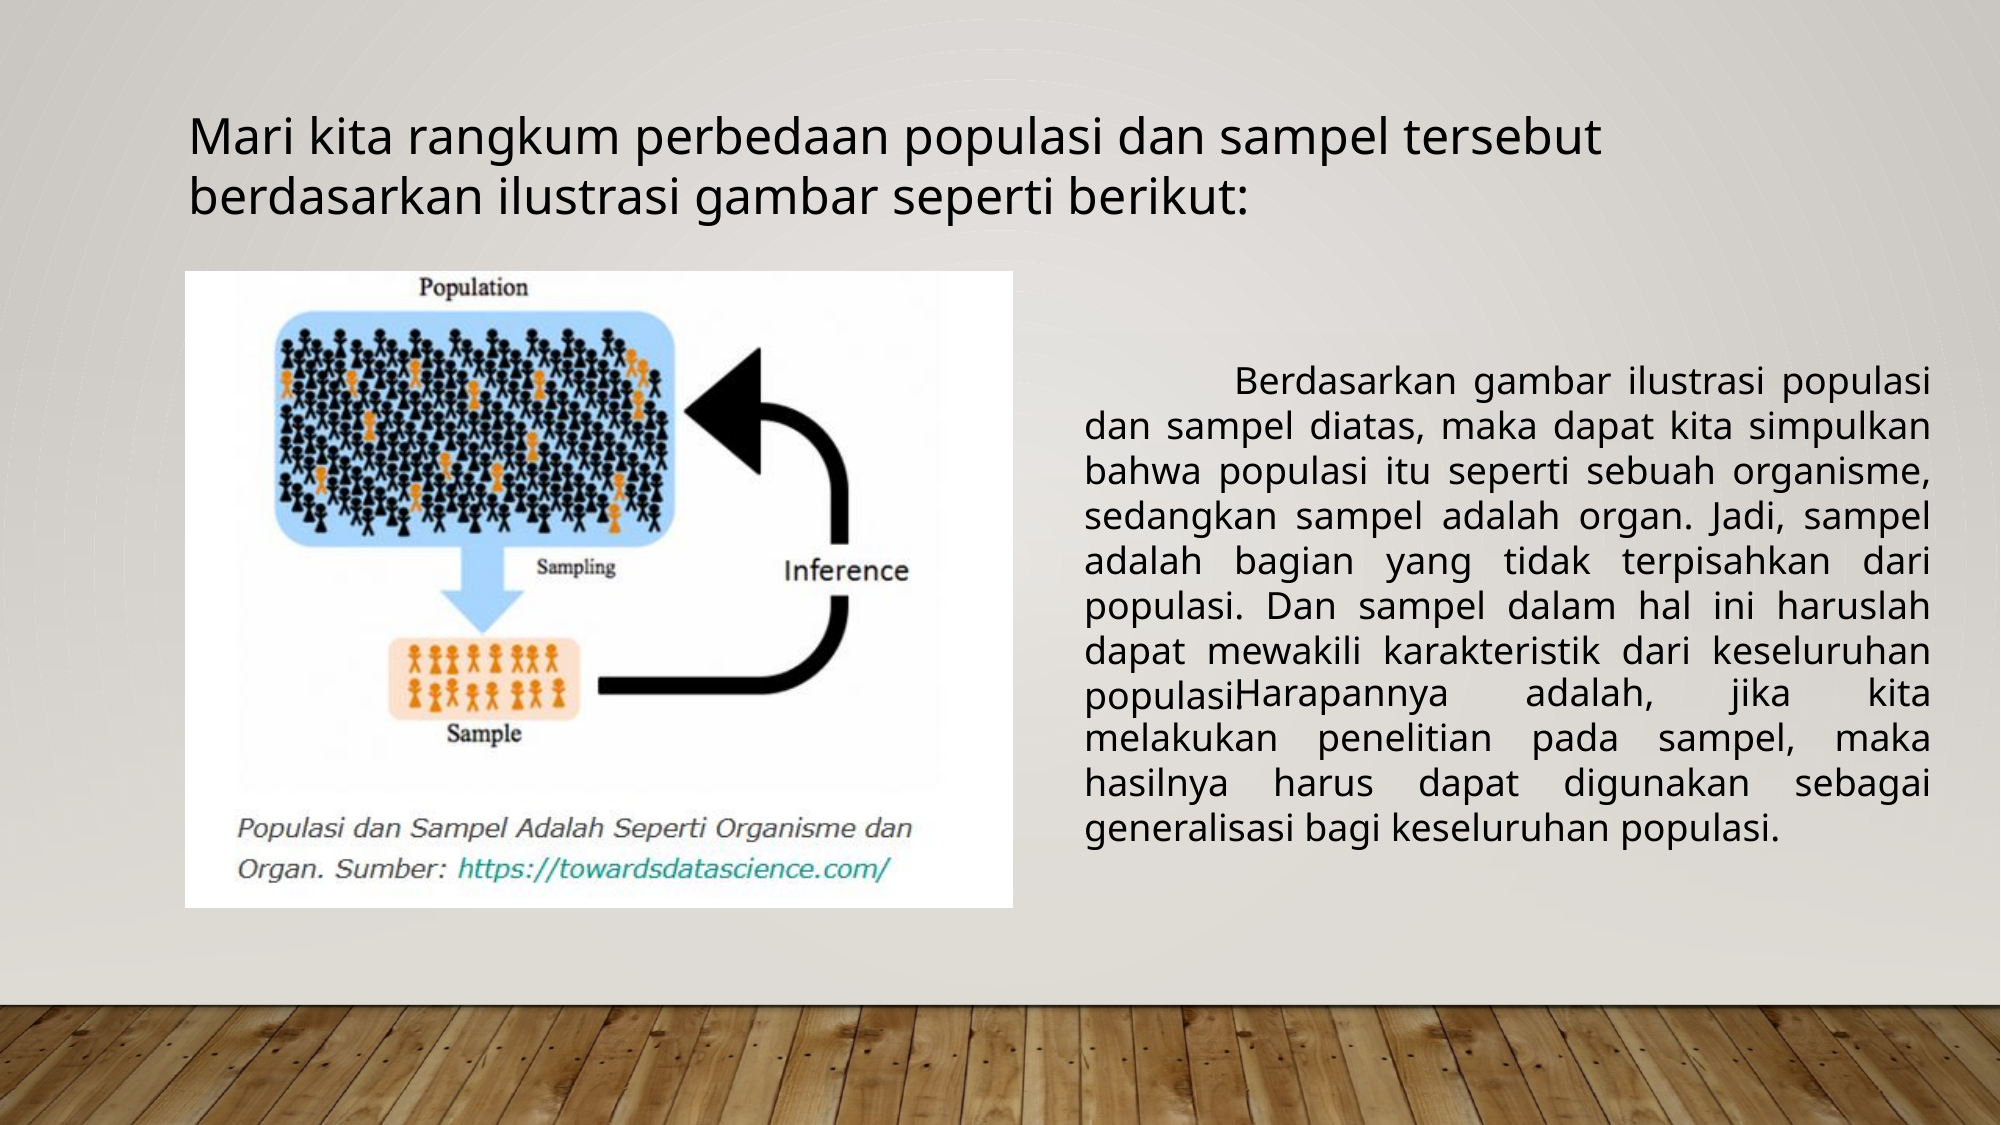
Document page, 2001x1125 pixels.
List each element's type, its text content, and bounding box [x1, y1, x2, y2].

text_box Mari kita rangkum perbedaan populasi dan sampel tersebut berdasarkan ilustrasi gambar seperti berikut: [173, 96, 1851, 232]
text_box Berdasarkan gambar ilustrasi populasi dan sampel diatas, maka dapat kita simpulkan bahwa populasi itu seperti sebuah organisme, sedangkan sampel adalah organ. Jadi, sampel adalah bagian yang tidak terpisahkan dari populasi. Dan sampel dalam hal ini haruslah dapat mewakili karakteristik dari keseluruhan populasi. [1069, 349, 1947, 661]
picture [0, 1005, 2000, 1125]
text_box Harapannya adalah, jika kita melakukan penelitian pada sampel, maka hasilnya harus dapat digunakan sebagai generalisasi bagi keseluruhan populasi. [1069, 661, 1947, 856]
picture [185, 271, 1013, 908]
